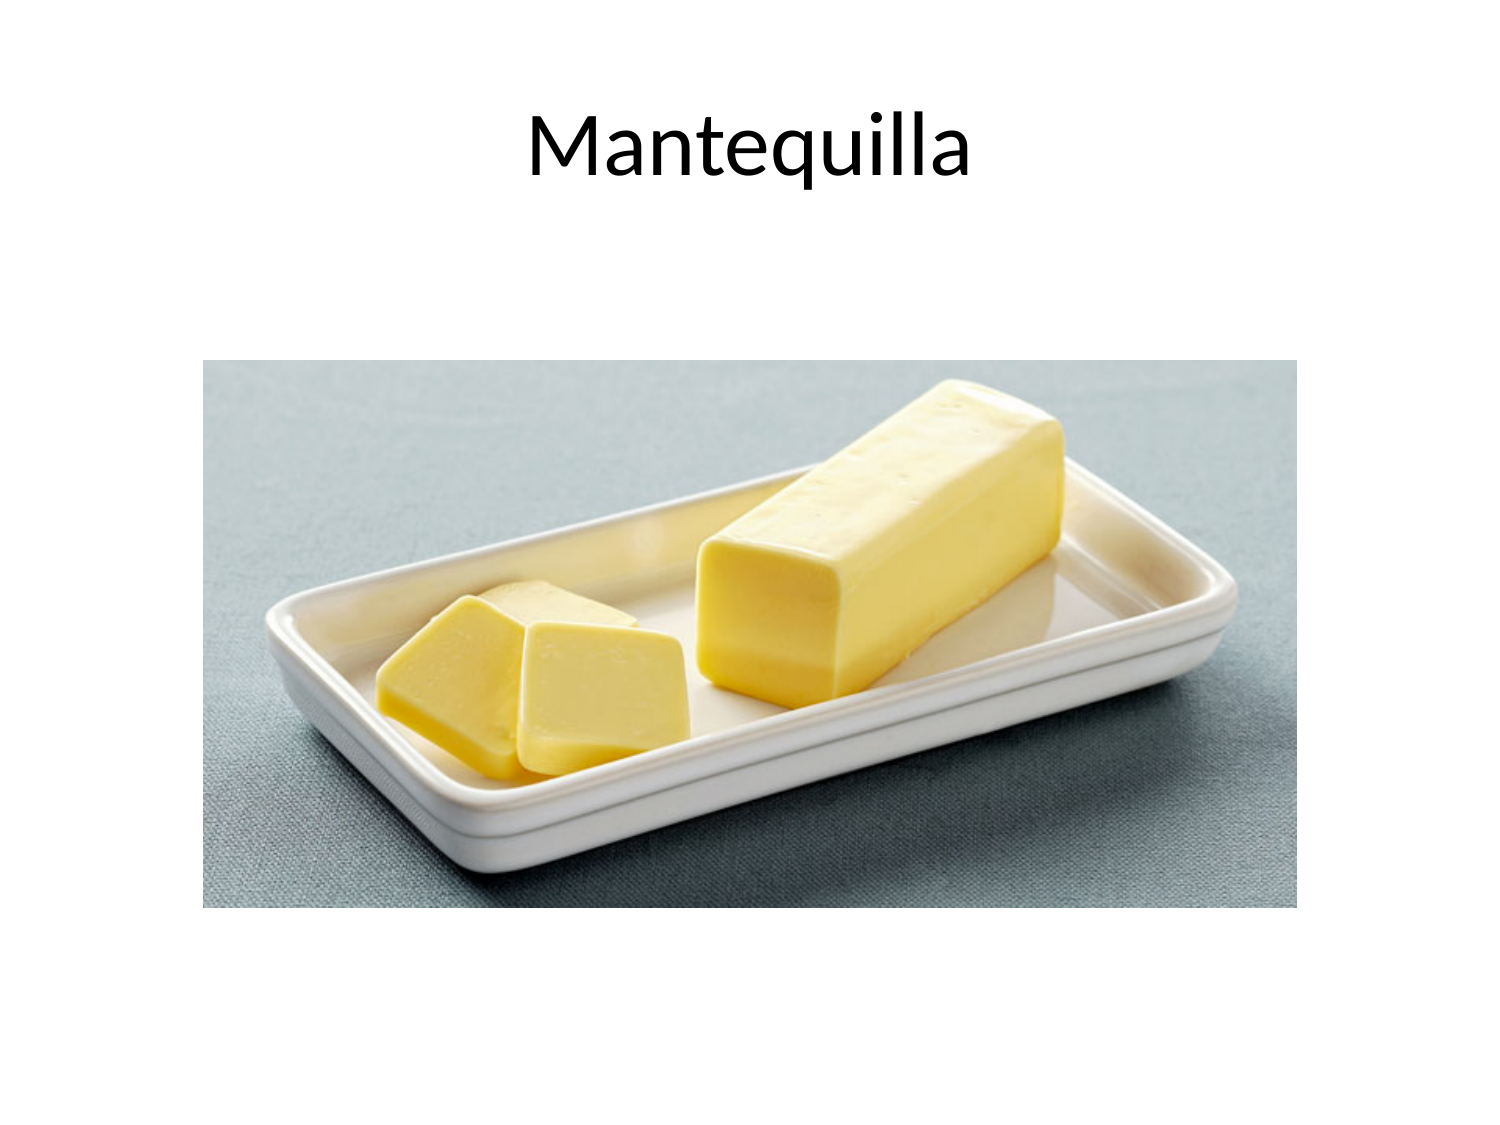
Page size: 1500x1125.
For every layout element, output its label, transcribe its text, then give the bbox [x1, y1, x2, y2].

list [202, 359, 1298, 908]
title Mantequilla [75, 45, 1425, 233]
